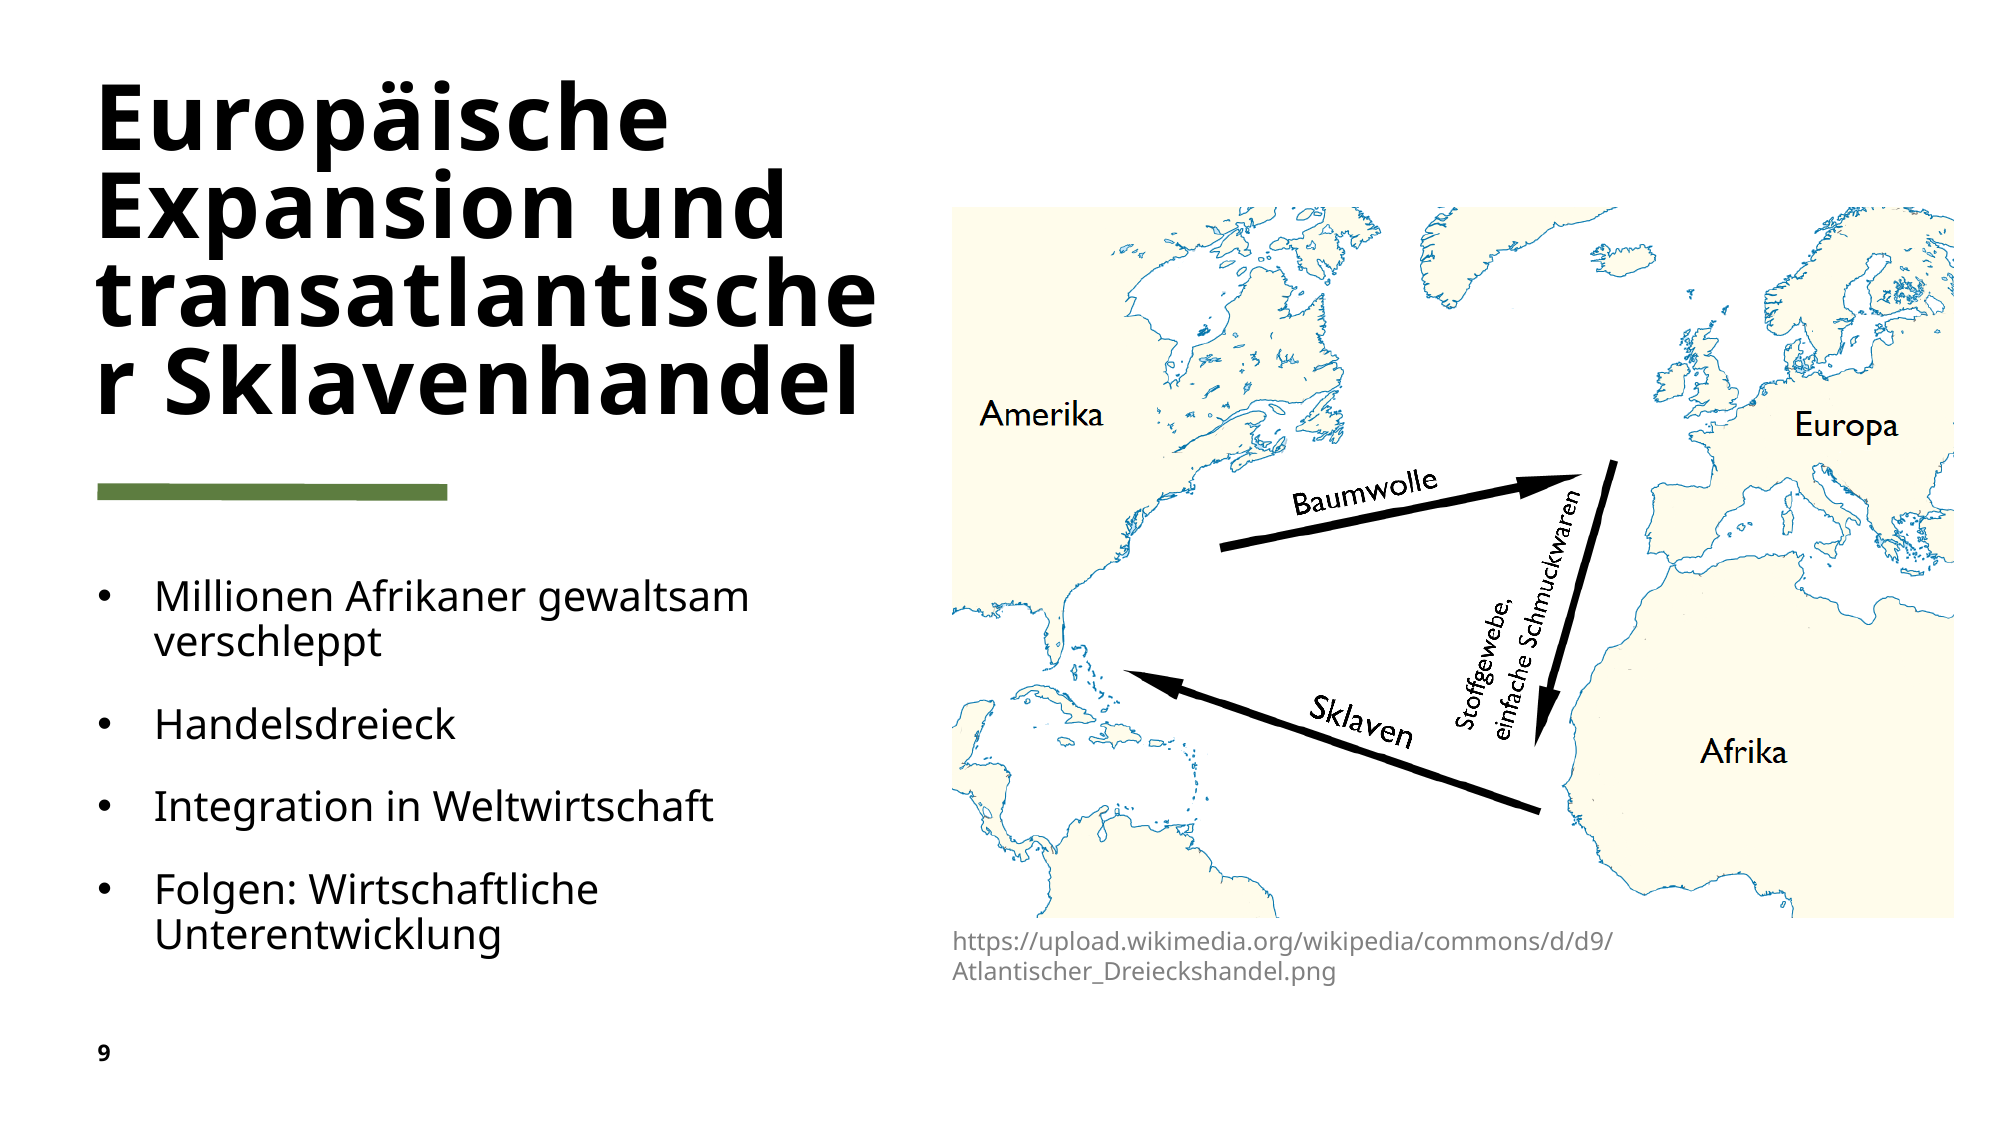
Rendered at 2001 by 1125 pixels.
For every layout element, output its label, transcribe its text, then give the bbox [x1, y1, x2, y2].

title Europäische Expansion und transatlantischer Sklavenhandel [94, 45, 925, 432]
slide_number 9 [97, 1038, 184, 1080]
picture [952, 207, 1954, 918]
list Millionen Afrikaner gewaltsam verschleppt Handelsdreieck Integration in Weltwirtschaft Folgen: Wirtschaftliche Unterentwicklung [97, 537, 925, 1030]
text_box https://upload.wikimedia.org/wikipedia/commons/d/d9/Atlantischer_Dreieckshandel.png [937, 917, 1938, 993]
